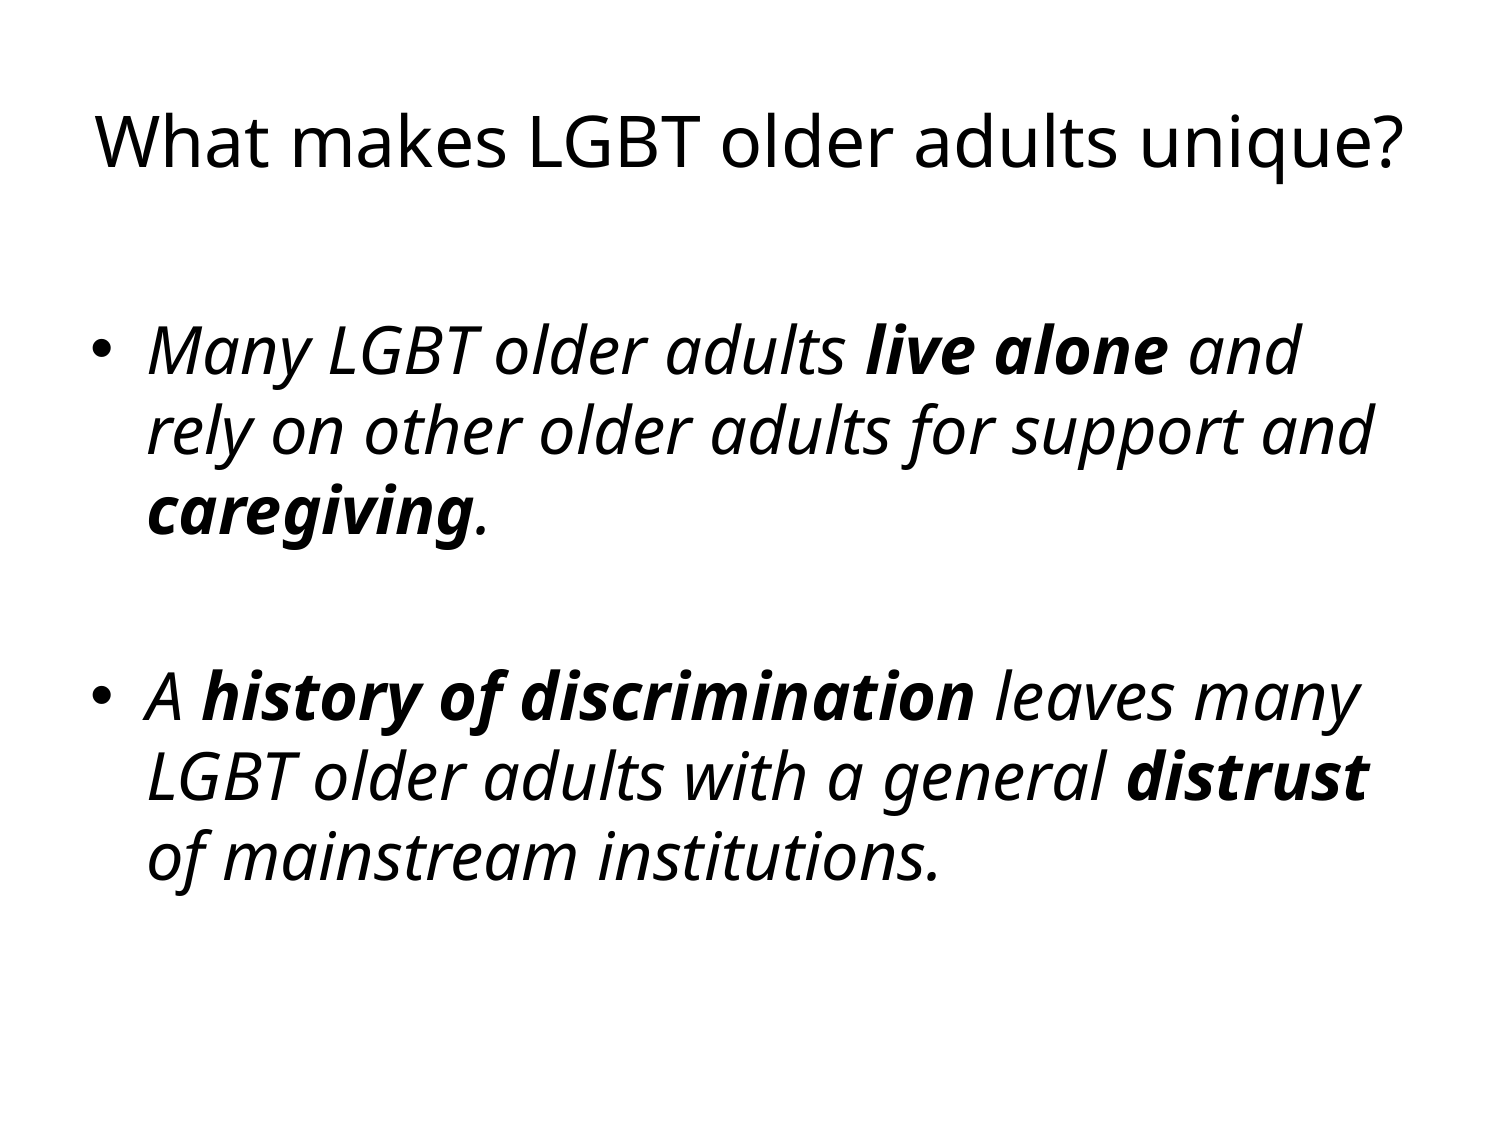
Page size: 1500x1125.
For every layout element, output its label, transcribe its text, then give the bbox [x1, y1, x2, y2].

title What makes LGBT older adults unique? [75, 45, 1425, 233]
list Many LGBT older adults live alone and rely on other older adults for support and caregiving. A history of discrimination leaves many LGBT older adults with a general distrust of mainstream institutions. [75, 299, 1425, 1043]
